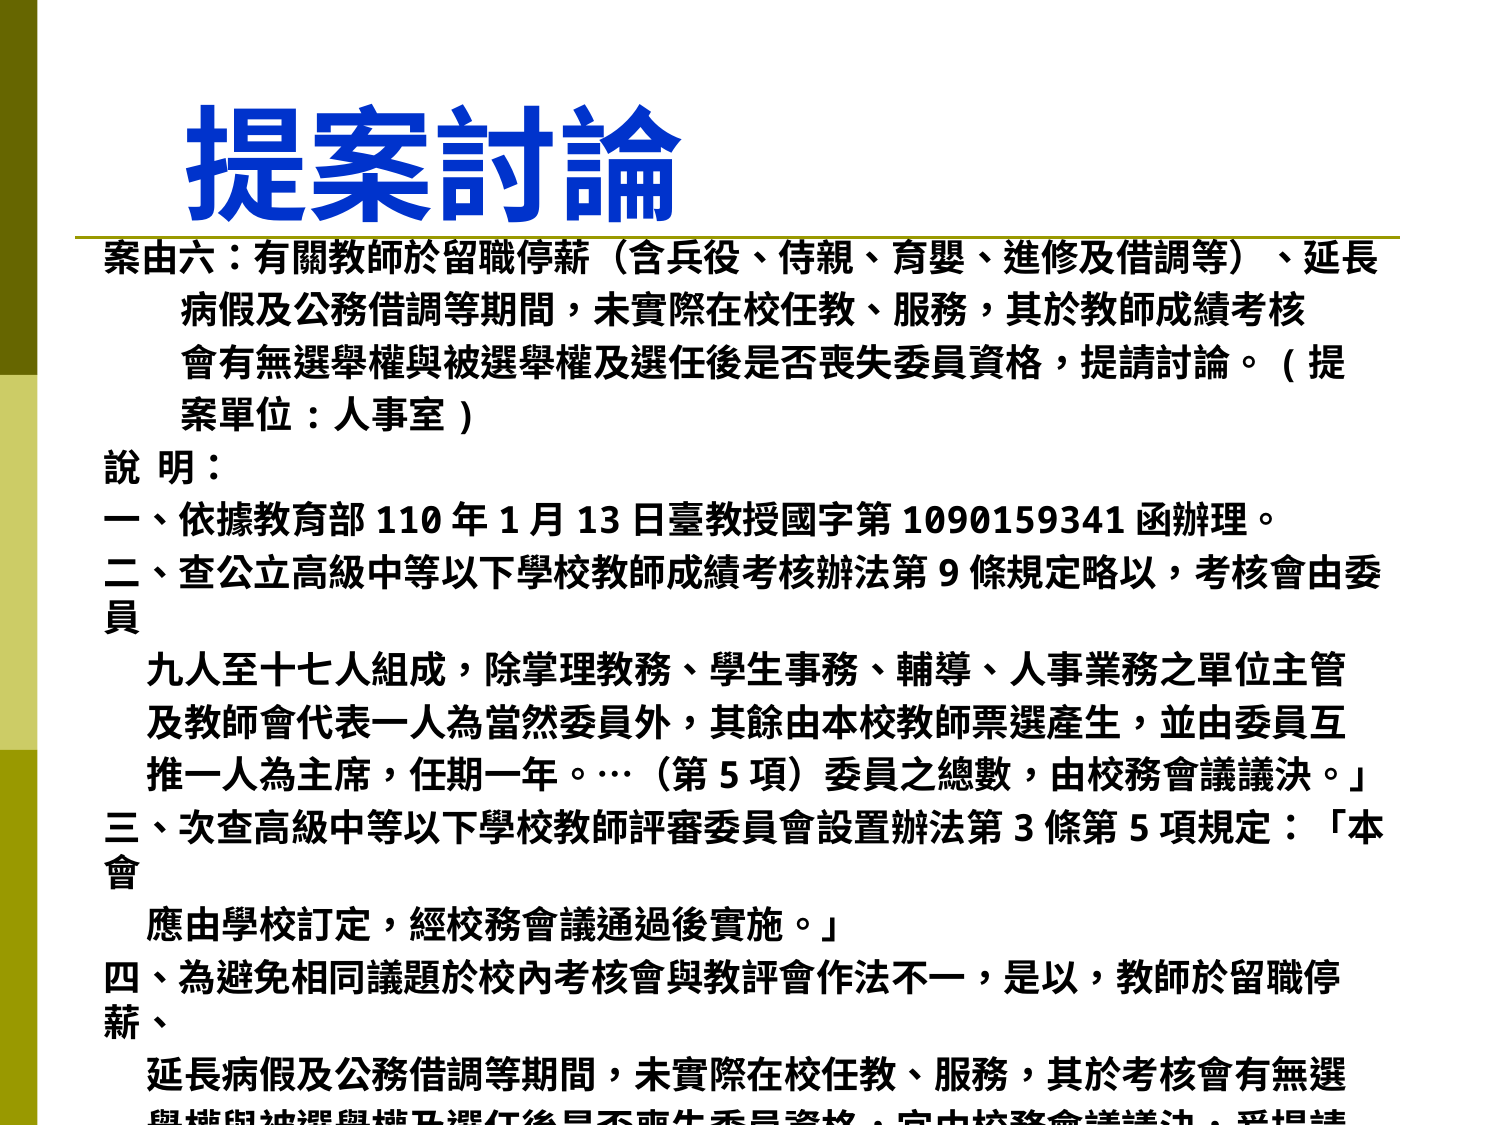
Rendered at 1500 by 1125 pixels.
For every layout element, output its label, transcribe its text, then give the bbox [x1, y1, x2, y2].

list 案由六：有關教師於留職停薪（含兵役、侍親、育嬰、進修及借調等）、延長 病假及公務借調等期間，未實際在校任教、服務，其於教師成績考核 會有無選舉權與被選舉權及選任後是否喪失委員資格，提請討論。(提 案單位:人事室) 說 明： 一、依據教育部110年1月13日臺教授國字第1090159341函辦理。 二、查公立高級中等以下學校教師成績考核辦法第9條規定略以，考核會由委員 九人至十七人組成，除掌理教務、學生事務、輔導、人事業務之單位主管 及教師會代表一人為當然委員外，其餘由本校教師票選產生，並由委員互 推一人為主席，任期一年。…（第5項）委員之總數，由校務會議議決。」 三、次查高級中等以下學校教師評審委員會設置辦法第3條第5項規定：「本會 應由學校訂定，經校務會議通過後實施。」 四、為避免相同議題於校內考核會與教評會作法不一，是以，教師於留職停薪、 延長病假及公務借調等期間，未實際在校任教、服務，其於考核會有無選 舉權與被選舉權及選任後是否喪失委員資格，宜由校務會議議決，爰提請 表決。 [65, 226, 1416, 970]
title 提案討論 [45, 56, 1396, 244]
